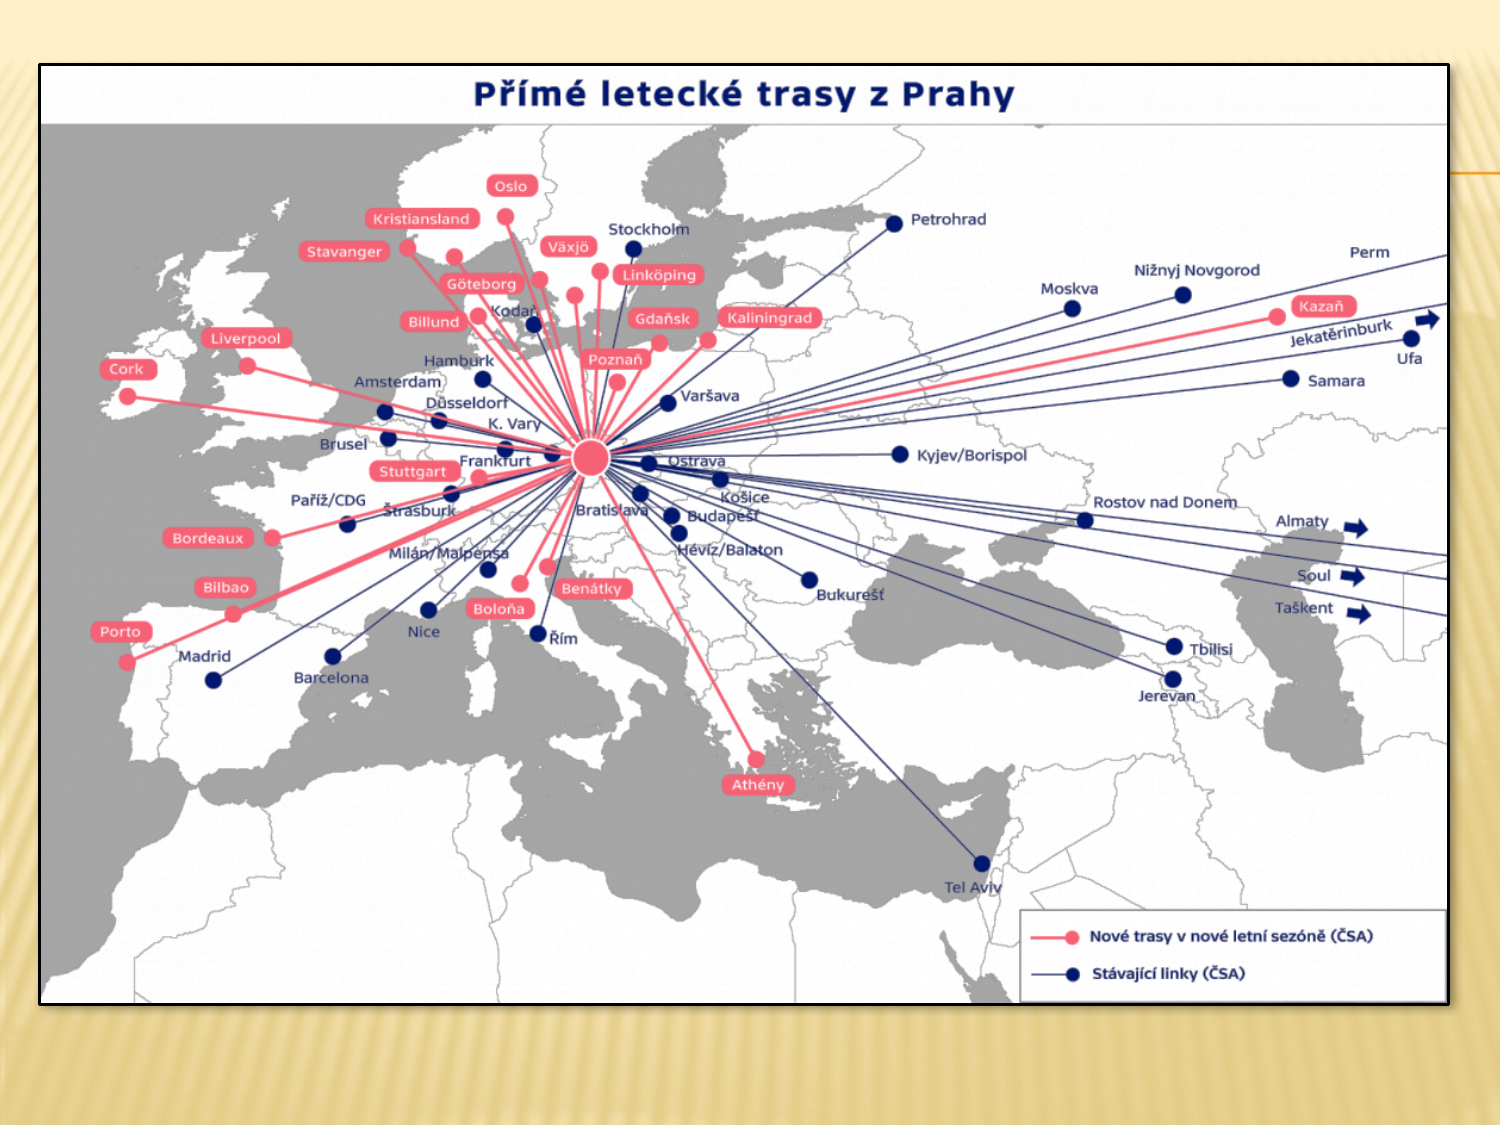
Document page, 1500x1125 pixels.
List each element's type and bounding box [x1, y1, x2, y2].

picture [40, 66, 1448, 1003]
